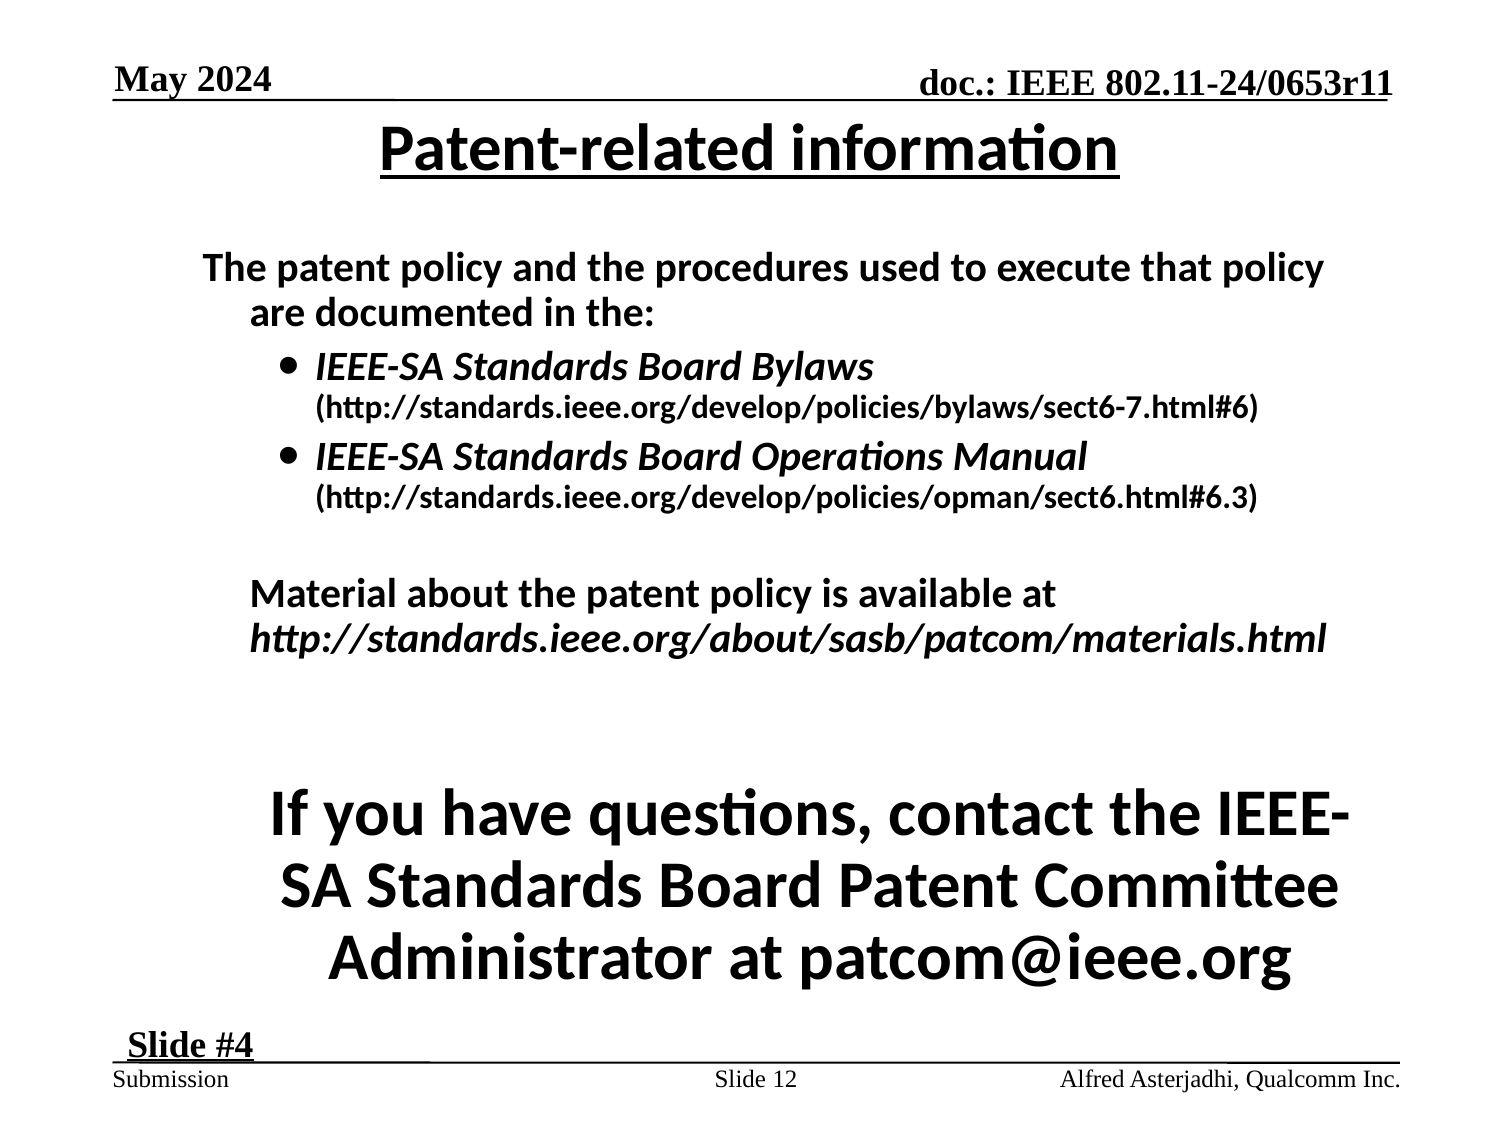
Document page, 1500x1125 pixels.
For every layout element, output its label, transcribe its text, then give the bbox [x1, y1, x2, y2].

title Patent-related information [112, 112, 1388, 176]
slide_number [114, 54, 493, 100]
text_box Slide #4 [112, 1012, 269, 1073]
list The patent policy and the procedures used to execute that policy are documented in the: IEEE-SA Standards Board Bylaws (http://standards.ieee.org/develop/policies/bylaws/sect6-7.html#6) IEEE-SA Standards Board Operations Manual (http://standards.ieee.org/develop/policies/opman/sect6.html#6.3) Material about the patent policy is available at http://standards.ieee.org/about/sasb/patcom/materials.html If you have questions, contact the IEEE-SA Standards Board Patent Committee Administrator at patcom@ieee.org [112, 237, 1388, 913]
footer Alfred Asterjadhi, Qualcomm Inc. [878, 1061, 1402, 1093]
slide_number Slide 12 [712, 1061, 800, 1123]
